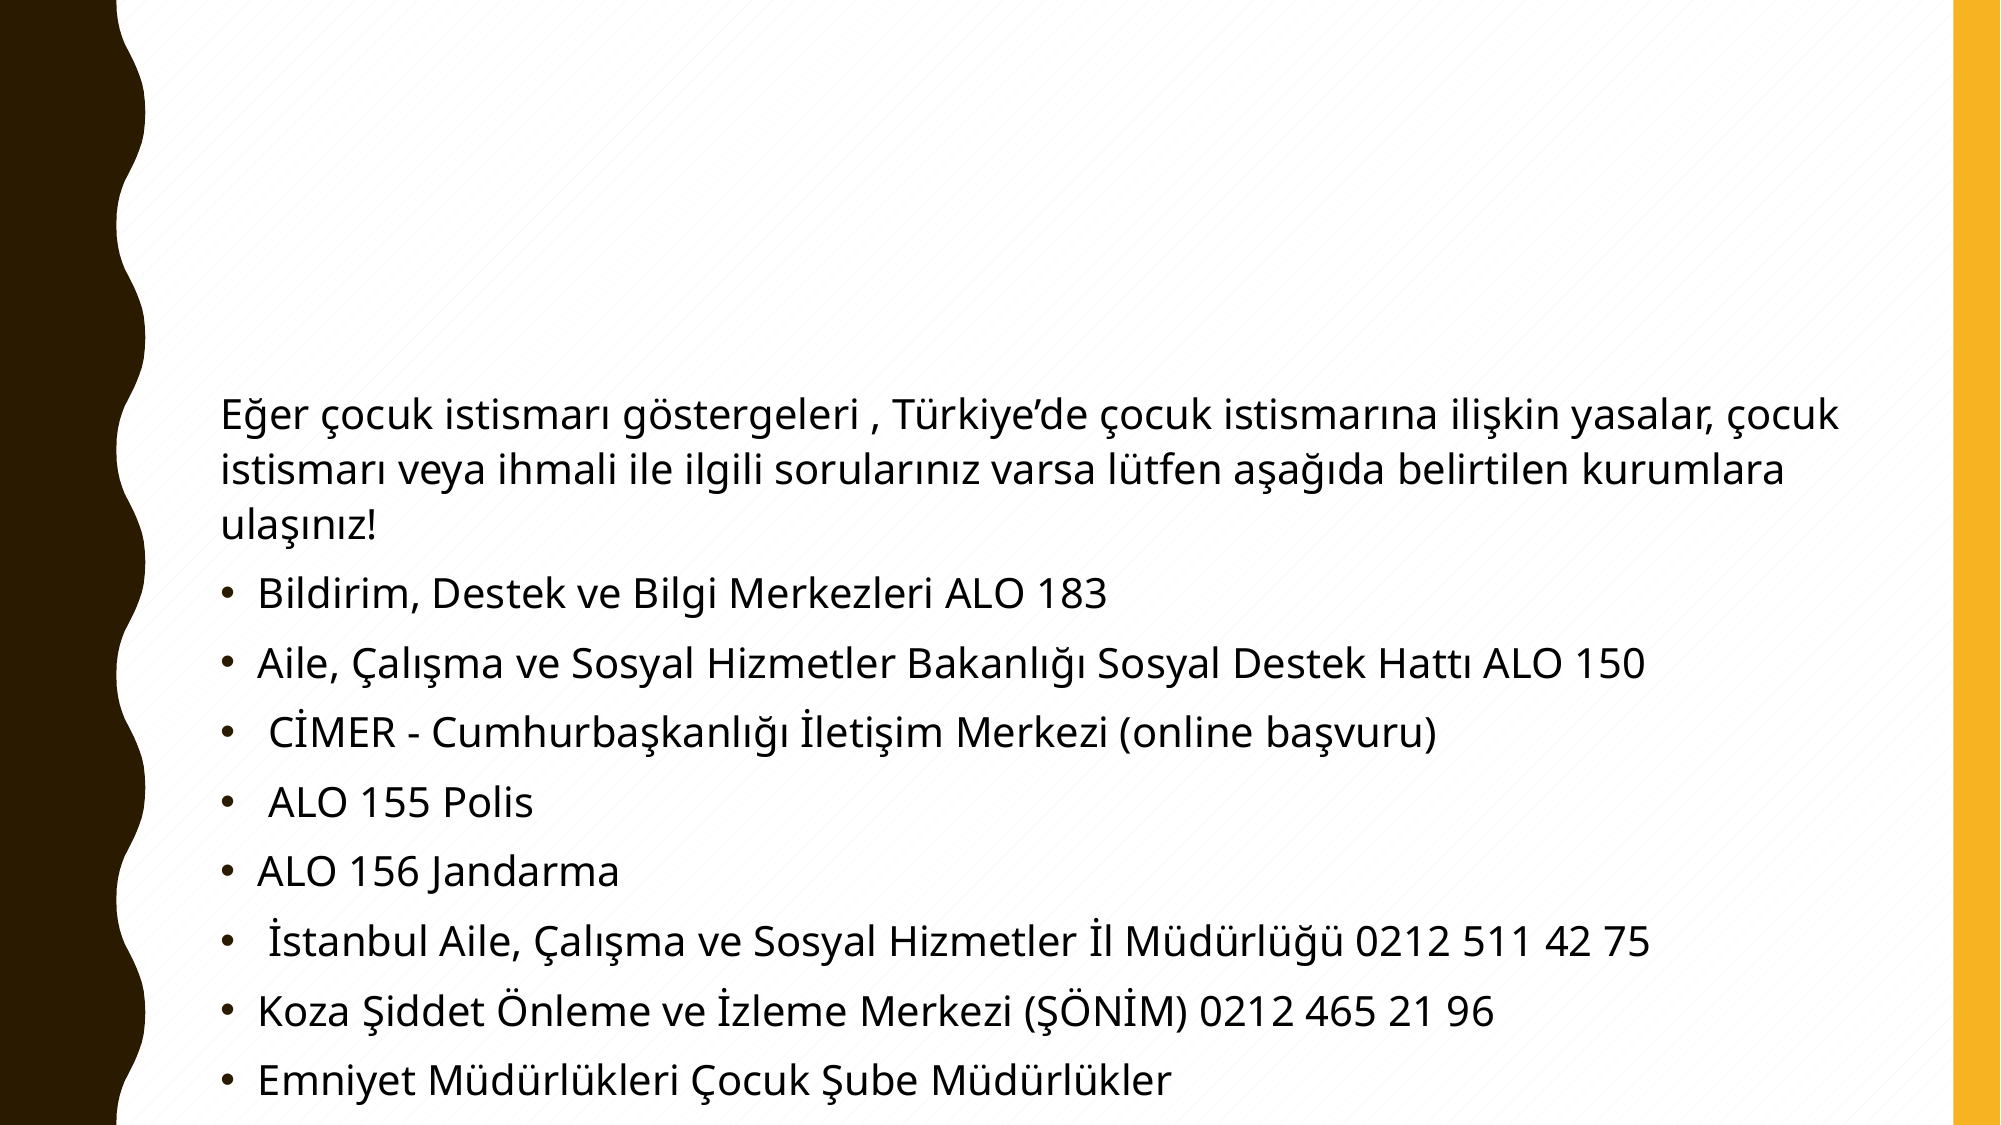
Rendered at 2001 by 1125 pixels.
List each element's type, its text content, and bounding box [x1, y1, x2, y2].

list Eğer çocuk istismarı göstergeleri , Türkiye’de çocuk istismarına ilişkin yasalar, çocuk istismarı veya ihmali ile ilgili sorularınız varsa lütfen aşağıda belirtilen kurumlara ulaşınız! Bildirim, Destek ve Bilgi Merkezleri ALO 183 Aile, Çalışma ve Sosyal Hizmetler Bakanlığı Sosyal Destek Hattı ALO 150 CİMER - Cumhurbaşkanlığı İletişim Merkezi (online başvuru) ALO 155 Polis ALO 156 Jandarma İstanbul Aile, Çalışma ve Sosyal Hizmetler İl Müdürlüğü 0212 511 42 75 Koza Şiddet Önleme ve İzleme Merkezi (ŞÖNİM) 0212 465 21 96 Emniyet Müdürlükleri Çocuk Şube Müdürlükler [205, 375, 1875, 965]
